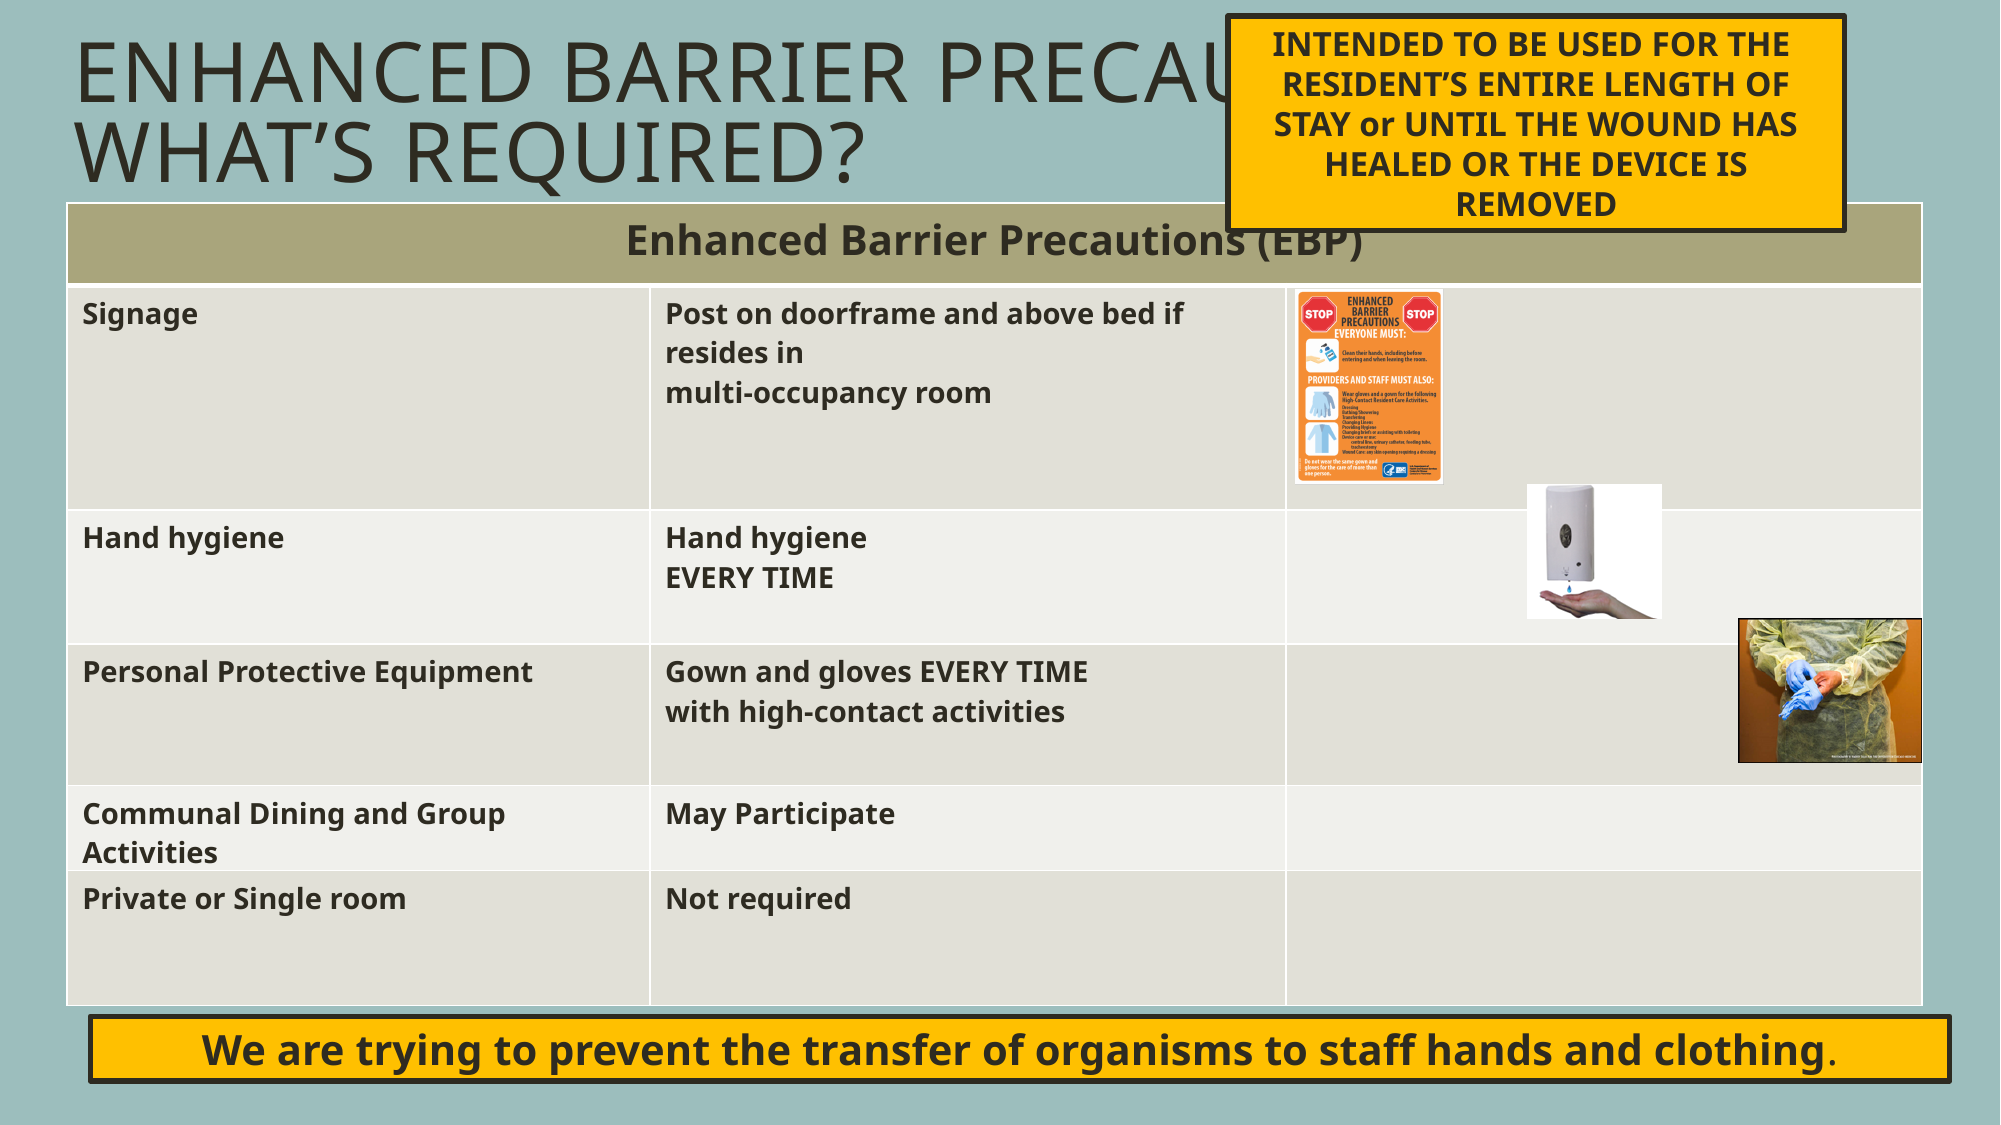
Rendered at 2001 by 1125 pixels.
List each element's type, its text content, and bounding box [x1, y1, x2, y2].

table_cell Personal Protective Equipment [68, 645, 649, 785]
table_cell Private or Single room [68, 871, 649, 1005]
table_cell Gown and gloves EVERY TIME with high-contact activities [651, 645, 1285, 785]
title Enhanced barrier precautions-- what’s required? [58, 25, 1227, 311]
table_cell [1287, 288, 1921, 509]
table_header Enhanced Barrier Precautions (EBP) [68, 204, 1921, 283]
table_cell Hand hygiene [68, 511, 649, 643]
text_box INTENDED TO BE USED FOR THE RESIDENT’S ENTIRE LENGTH OF STAY or UNTIL THE WOUND HAS HEALED OR THE DEVICE IS REMOVED [1227, 16, 1845, 231]
table_cell Communal Dining and Group Activities [68, 786, 649, 870]
picture [1527, 484, 1662, 619]
table_cell [1287, 645, 1921, 785]
table_cell Hand hygiene EVERY TIME [651, 511, 1285, 643]
picture [1737, 618, 1923, 763]
table_cell May Participate [651, 786, 1285, 870]
table_cell [1287, 511, 1921, 643]
text_box We are trying to prevent the transfer of organisms to staff hands and clothing. [90, 1016, 1950, 1082]
table_cell Signage [68, 288, 649, 509]
table_cell [1287, 871, 1921, 1005]
table_cell [1287, 786, 1921, 870]
table_cell Post on doorframe and above bed if resides in multi-occupancy room [651, 288, 1285, 509]
picture [1295, 289, 1445, 485]
table_cell Not required [651, 871, 1285, 1005]
